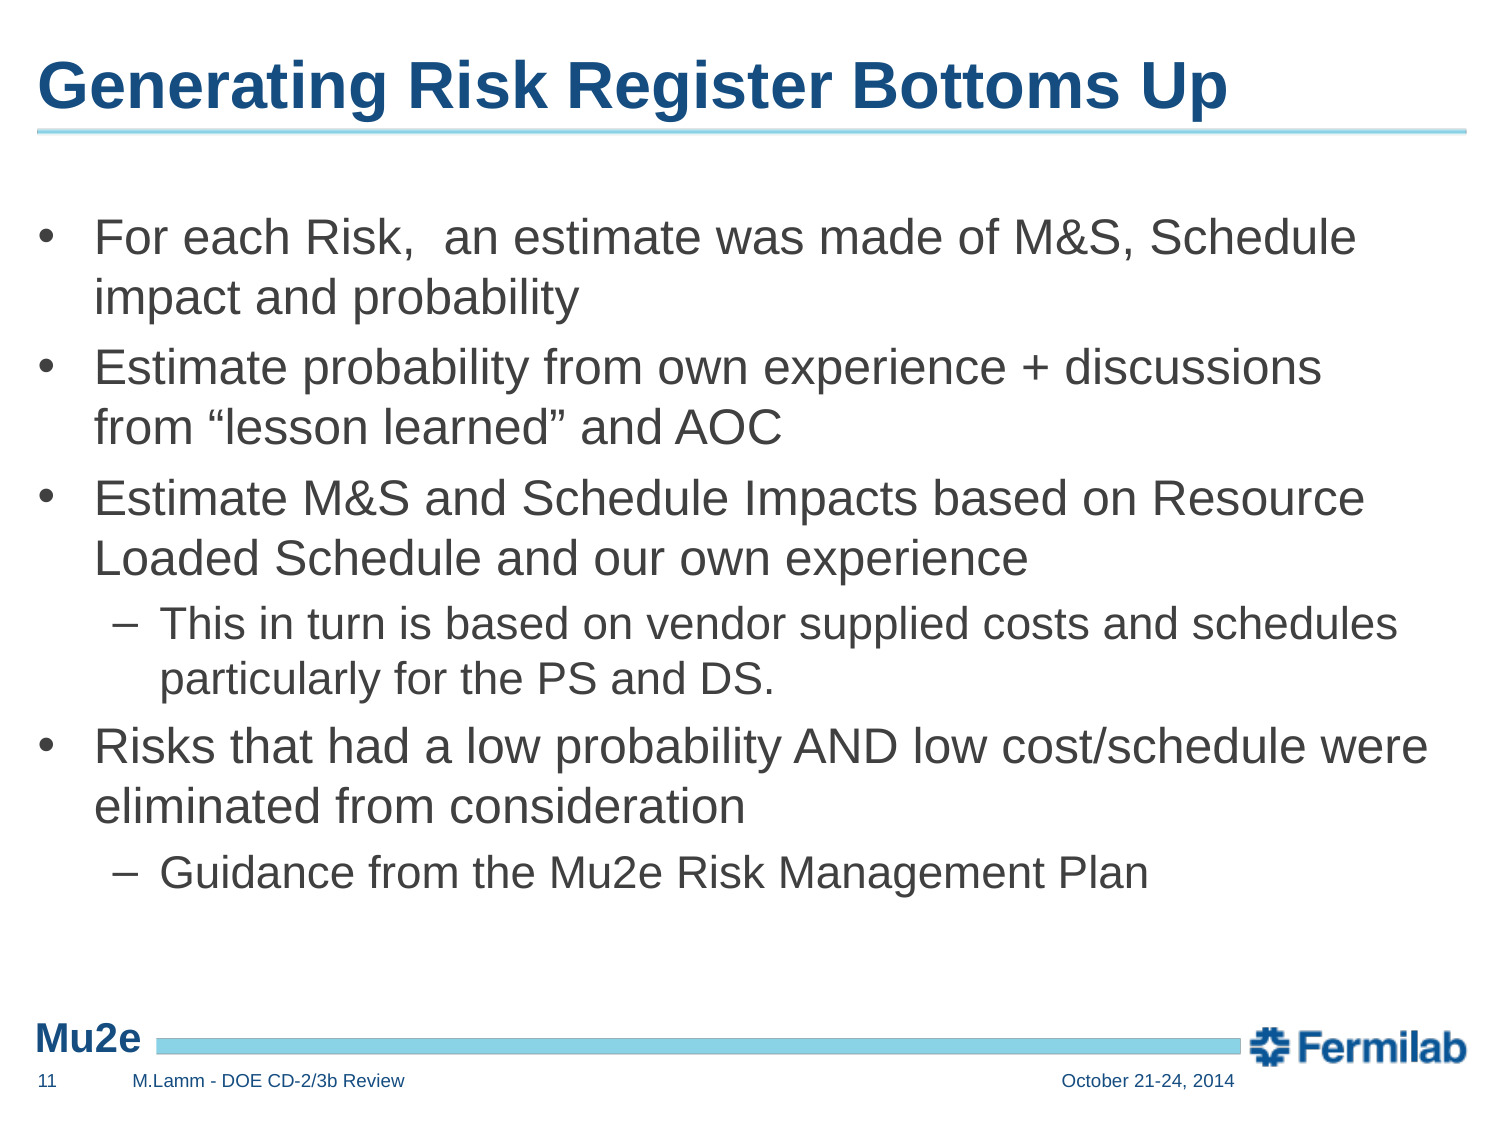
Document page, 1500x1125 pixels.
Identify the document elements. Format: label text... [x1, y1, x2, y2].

title Generating Risk Register Bottoms Up [37, 17, 1463, 123]
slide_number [1058, 1068, 1235, 1109]
footer M.Lamm - DOE CD-2/3b Review [132, 1068, 1014, 1109]
slide_number 11 [37, 1068, 111, 1109]
list For each Risk, an estimate was made of M&S, Schedule impact and probability Estimate probability from own experience + discussions from “lesson learned” and AOC Estimate M&S and Schedule Impacts based on Resource Loaded Schedule and our own experience This in turn is based on vendor supplied costs and schedules particularly for the PS and DS. Risks that had a low probability AND low cost/schedule were eliminated from consideration Guidance from the Mu2e Risk Management Plan [37, 204, 1435, 948]
